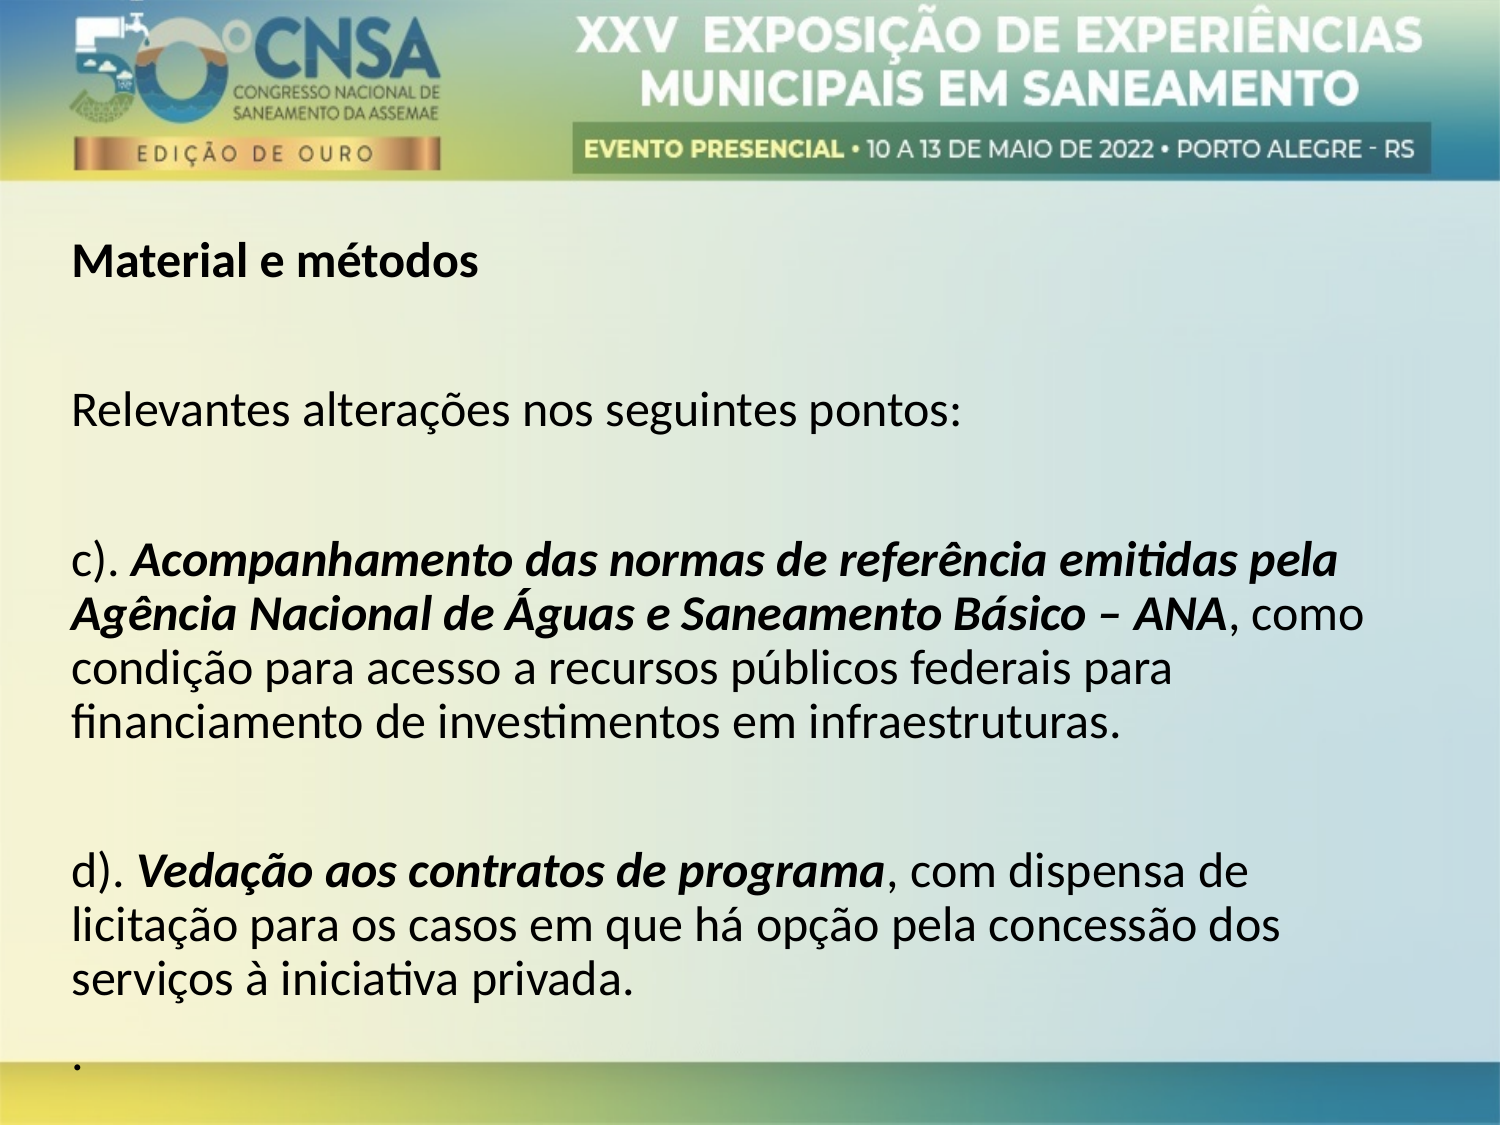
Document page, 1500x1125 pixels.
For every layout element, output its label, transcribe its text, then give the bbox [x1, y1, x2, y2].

subtitle Material e métodos Relevantes alterações nos seguintes pontos: c). Acompanhamento das normas de referência emitidas pela Agência Nacional de Águas e Saneamento Básico – ANA, como condição para acesso a recursos públicos federais para financiamento de investimentos em infraestruturas. d). Vedação aos contratos de programa, com dispensa de licitação para os casos em que há opção pela concessão dos serviços à iniciativa privada. . [56, 226, 1440, 1006]
